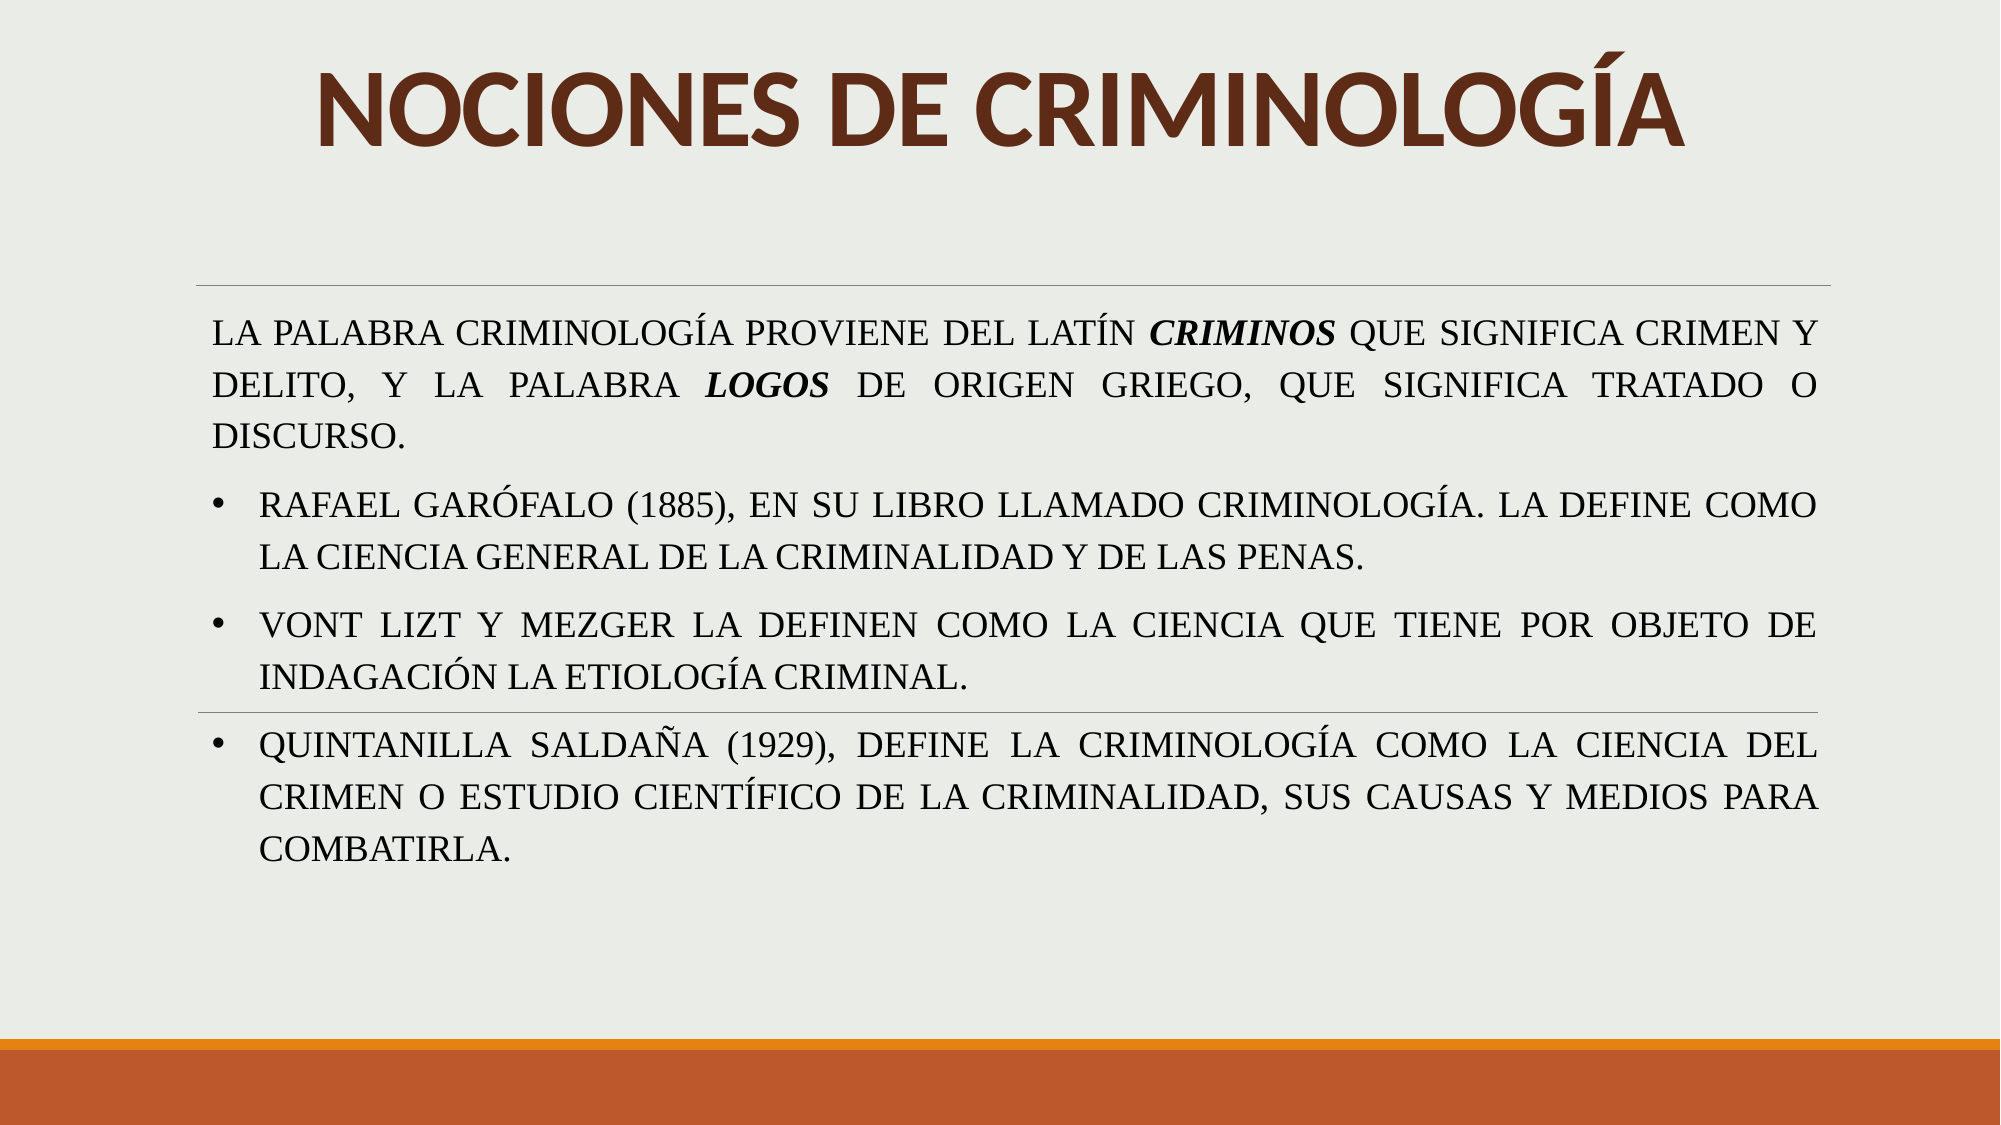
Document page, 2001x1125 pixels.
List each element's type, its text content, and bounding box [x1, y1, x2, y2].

title NOCIONES DE CRIMINOLOGÍA [0, 19, 2000, 178]
text_box LA PALABRA CRIMINOLOGÍA PROVIENE DEL LATÍN CRIMINOS QUE SIGNIFICA CRIMEN Y DELITO, Y LA PALABRA LOGOS DE ORIGEN GRIEGO, QUE SIGNIFICA TRATADO O DISCURSO. RAFAEL GARÓFALO (1885), EN SU LIBRO LLAMADO CRIMINOLOGÍA. LA DEFINE COMO LA CIENCIA GENERAL DE LA CRIMINALIDAD Y DE LAS PENAS. VONT LIZT Y MEZGER LA DEFINEN COMO LA CIENCIA QUE TIENE POR OBJETO DE INDAGACIÓN LA ETIOLOGÍA CRIMINAL. QUINTANILLA SALDAÑA (1929), DEFINE LA CRIMINOLOGÍA COMO LA CIENCIA DEL CRIMEN O ESTUDIO CIENTÍFICO DE LA CRIMINALIDAD, SUS CAUSAS Y MEDIOS PARA COMBATIRLA. [197, 293, 1833, 939]
